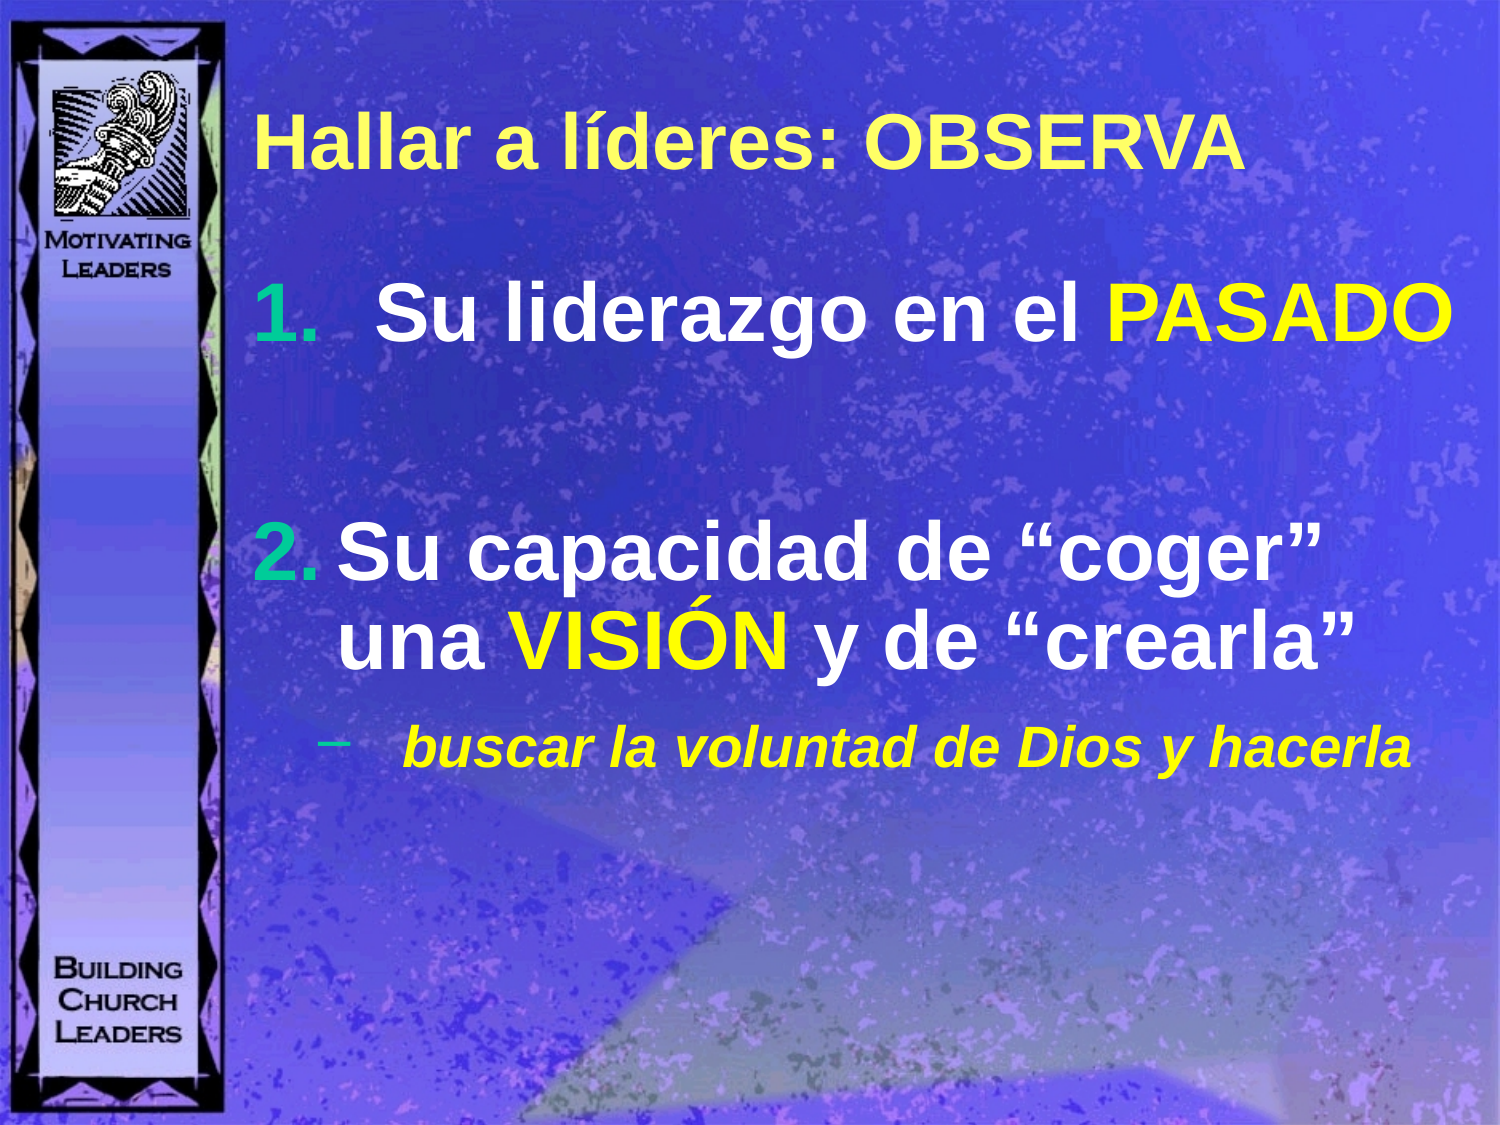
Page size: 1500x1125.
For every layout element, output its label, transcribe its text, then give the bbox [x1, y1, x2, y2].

list Su liderazgo en el PASADO Su capacidad de “coger” una VISIÓN y de “crearla” buscar la voluntad de Dios y hacerla [237, 262, 1500, 938]
title Hallar a líderes: OBSERVA [237, 49, 1363, 238]
picture [0, 0, 1500, 1125]
